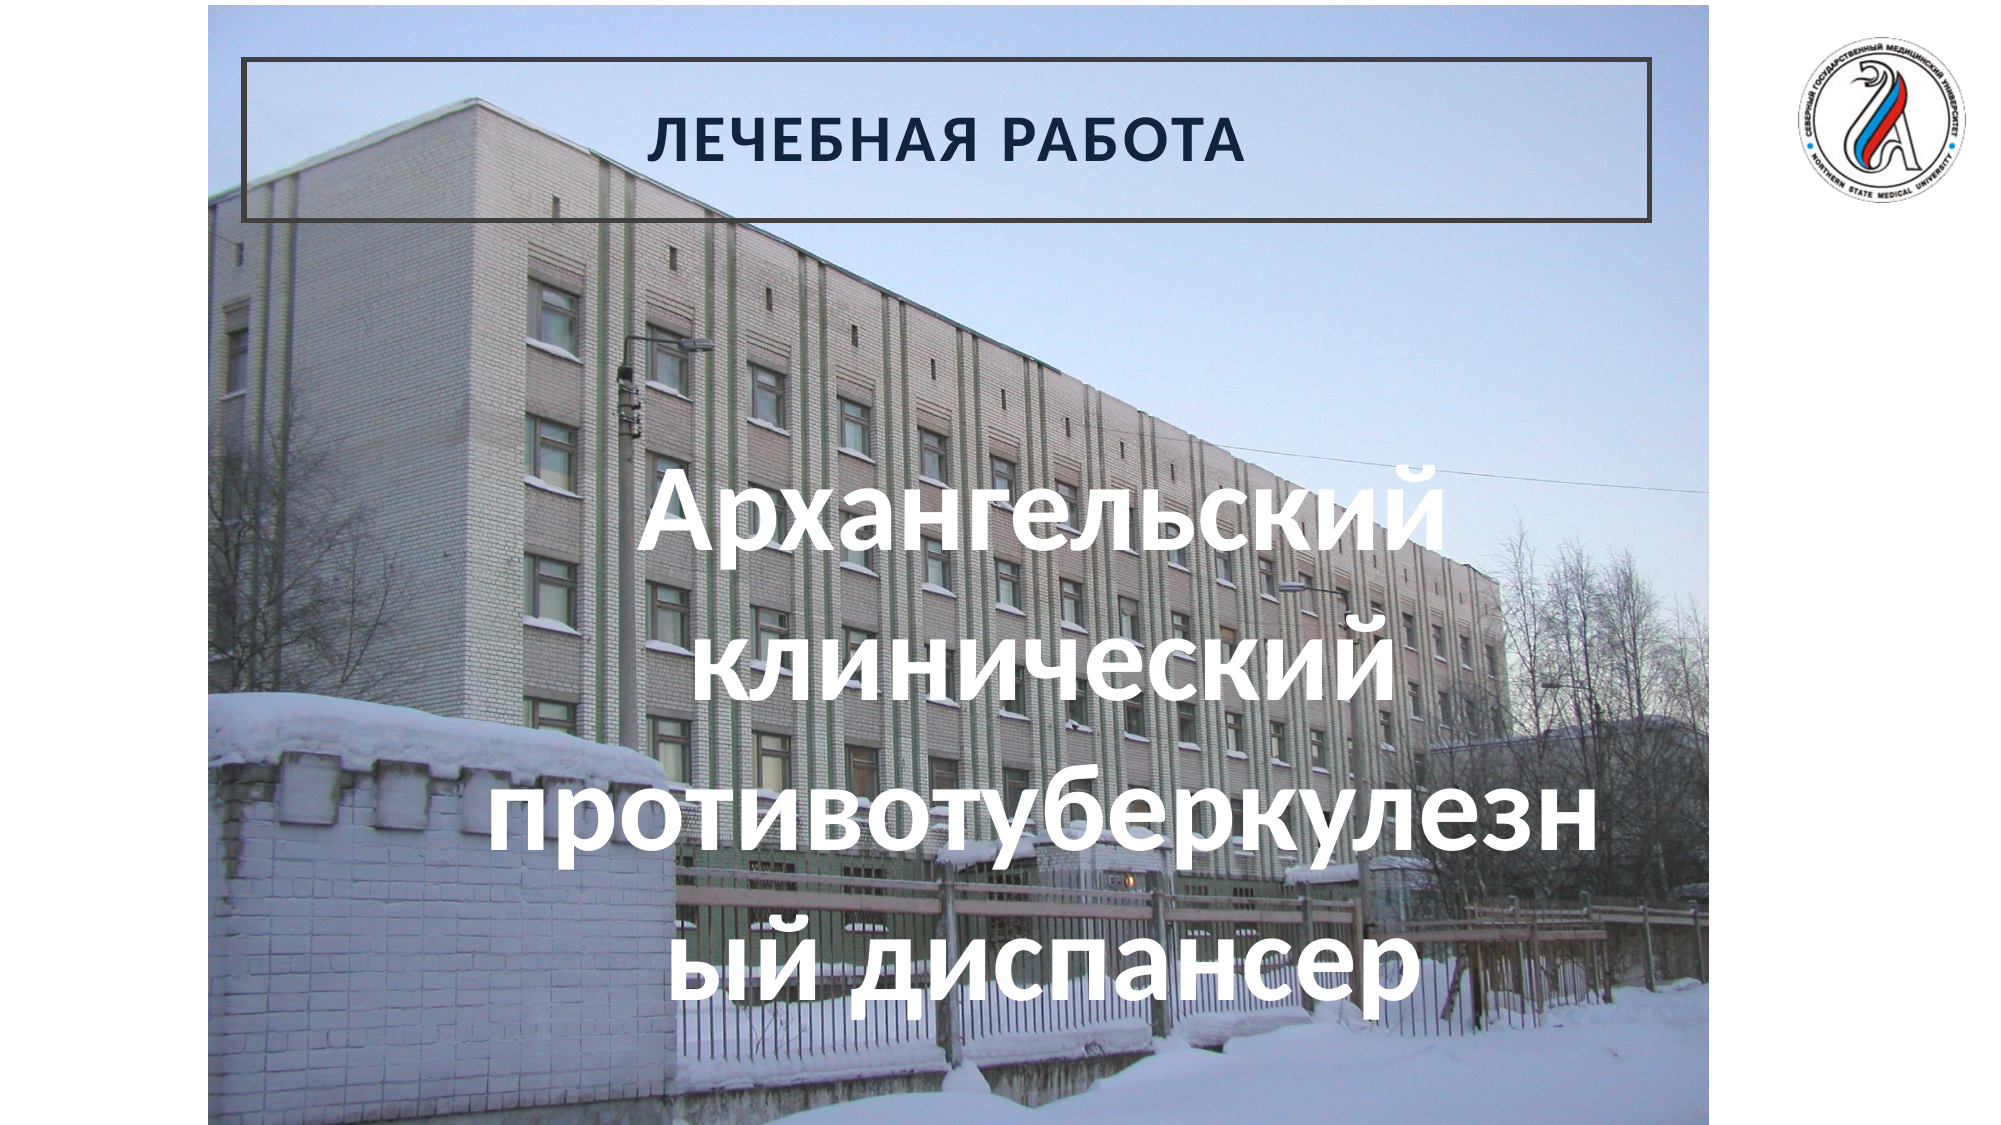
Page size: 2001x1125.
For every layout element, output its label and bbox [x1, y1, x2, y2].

picture [1798, 37, 1967, 203]
picture [208, 5, 1709, 1125]
